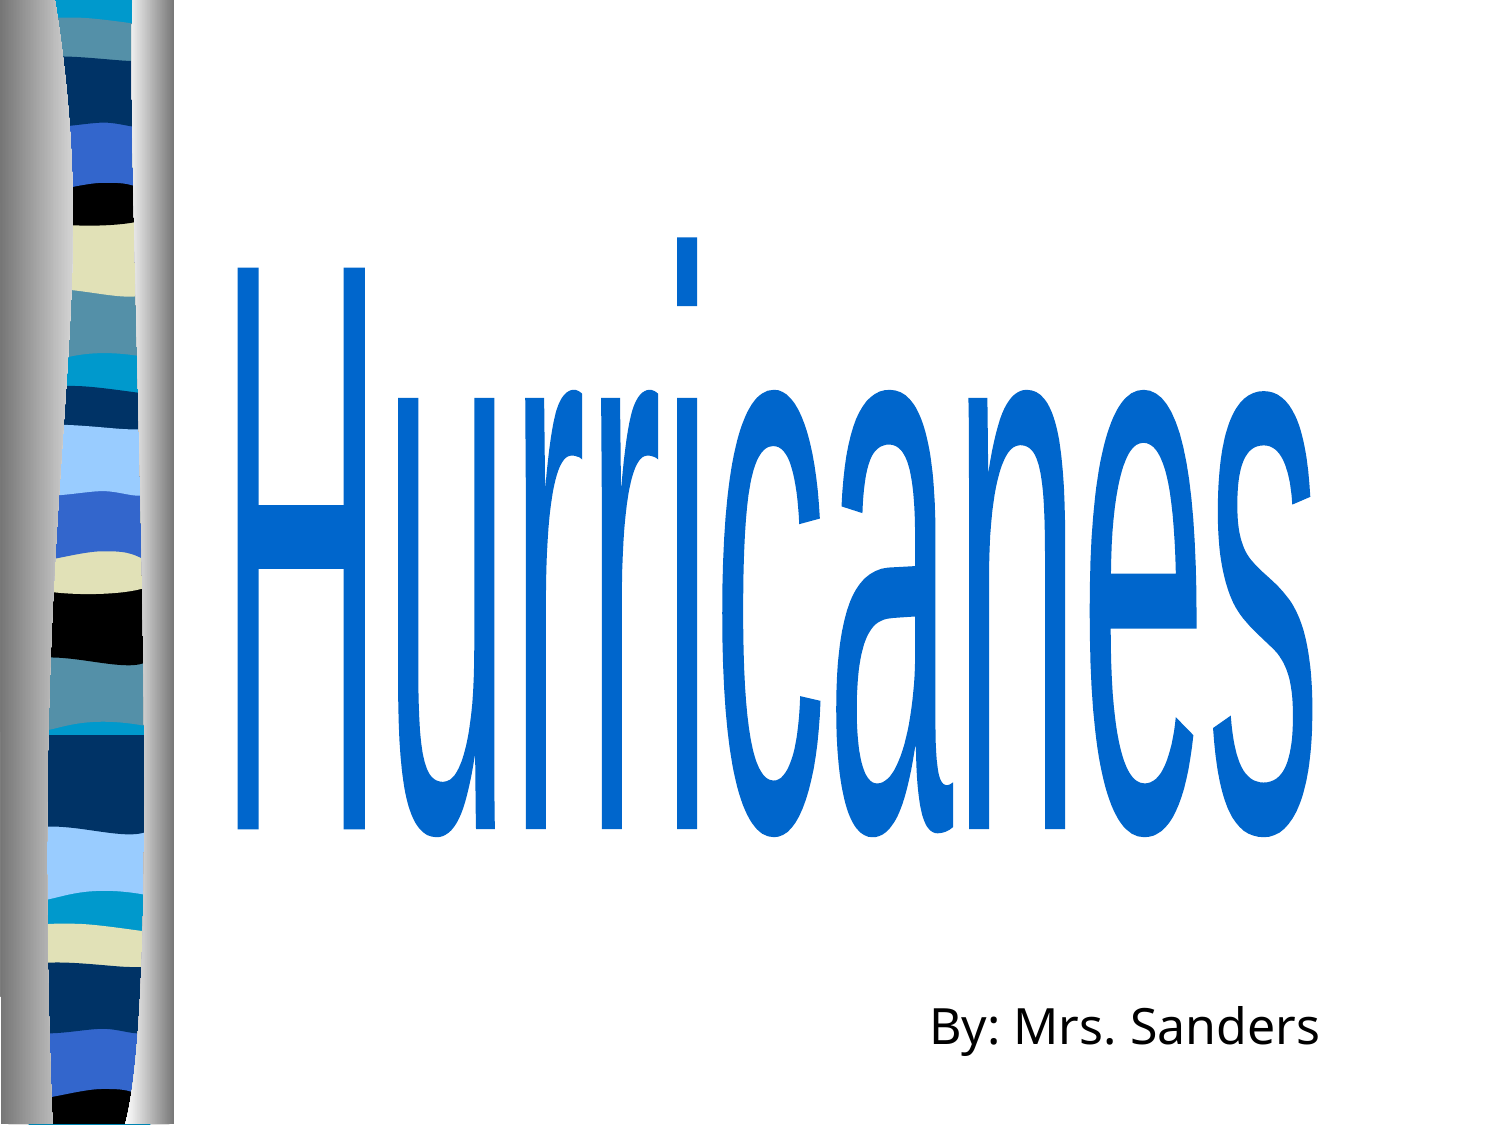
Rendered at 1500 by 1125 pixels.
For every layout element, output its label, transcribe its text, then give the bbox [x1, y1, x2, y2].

text_box By: Mrs. Sanders [887, 987, 1363, 1063]
